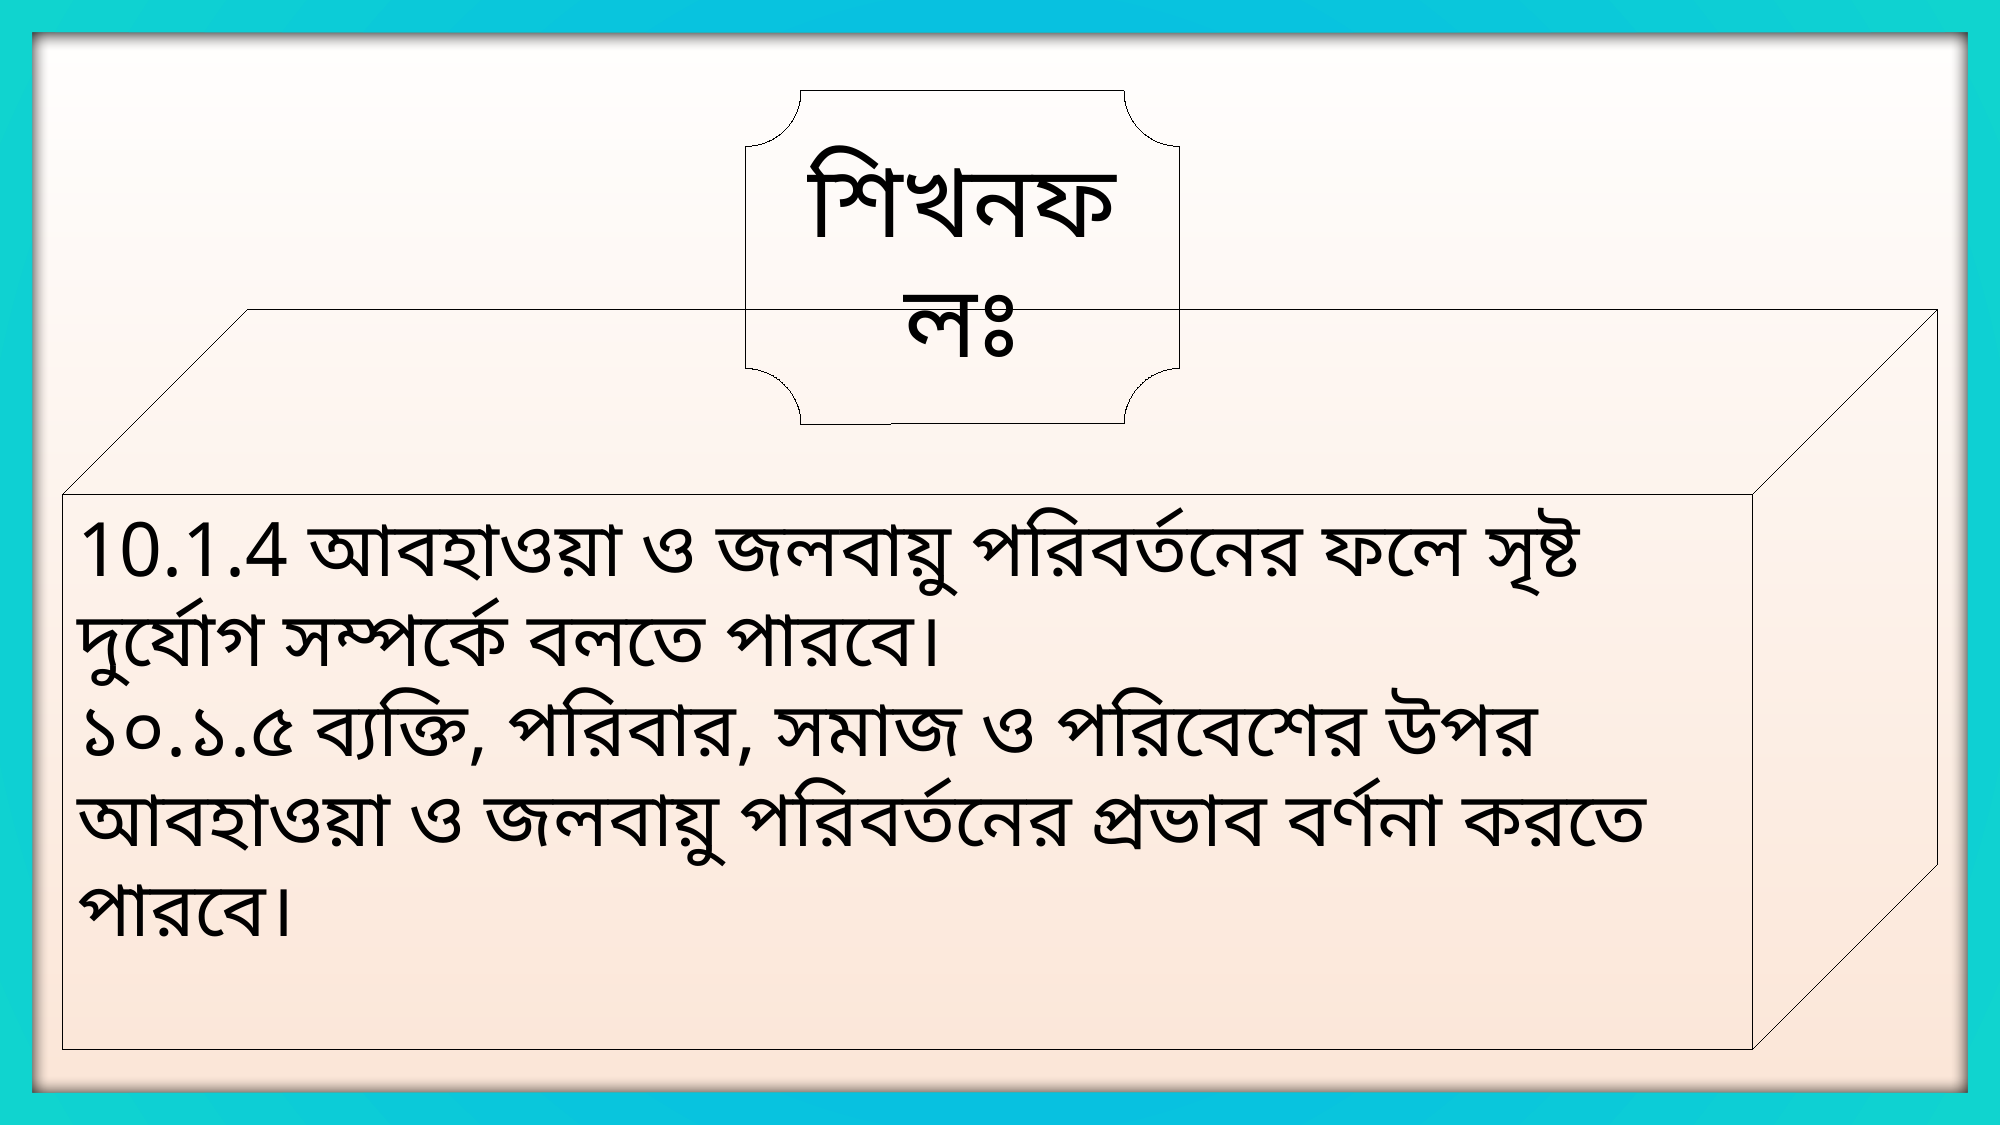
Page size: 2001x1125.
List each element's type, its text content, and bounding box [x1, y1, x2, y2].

text_box শিখনফলঃ [745, 90, 1180, 309]
text_box 10.1.4 আবহাওয়া ও জলবায়ু পরিবর্তনের ফলে সৃষ্ট দুর্যোগ সম্পর্কে বলতে পারবে। ১০.১.৫ ব্যক্তি, পরিবার, সমাজ ও পরিবেশের উপর আবহাওয়া ও জলবায়ু পরিবর্তনের প্রভাব বর্ণনা করতে পারবে। [62, 309, 1938, 1050]
text_box [0, 0, 2000, 1125]
